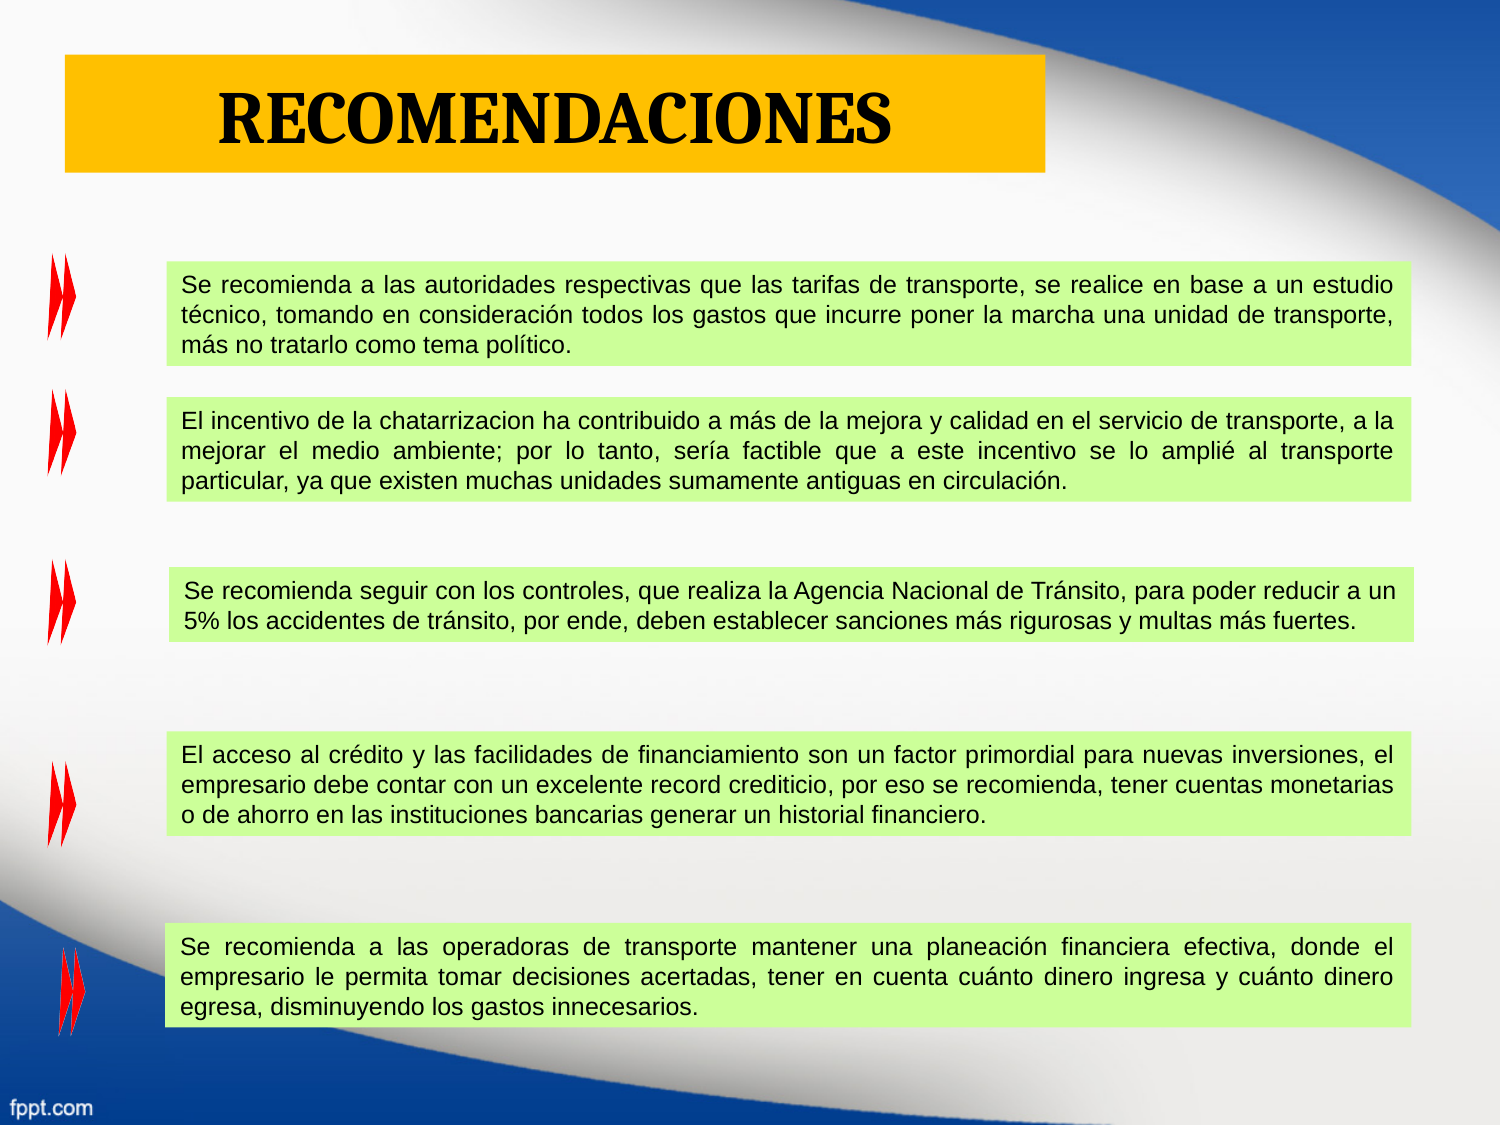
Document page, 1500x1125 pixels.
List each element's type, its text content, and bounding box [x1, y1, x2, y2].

text_box Se recomienda a las autoridades respectivas que las tarifas de transporte, se realice en base a un estudio técnico, tomando en consideración todos los gastos que incurre poner la marcha una unidad de transporte, más no tratarlo como tema político. [171, 261, 1412, 366]
picture [0, 0, 1500, 1125]
text_box El incentivo de la chatarrizacion ha contribuido a más de la mejora y calidad en el servicio de transporte, a la mejorar el medio ambiente; por lo tanto, sería factible que a este incentivo se lo amplié al transporte particular, ya que existen muchas unidades sumamente antiguas en circulación. [172, 397, 1412, 502]
text_box Se recomienda seguir con los controles, que realiza la Agencia Nacional de Tránsito, para poder reducir a un 5% los accidentes de tránsito, por ende, deben establecer sanciones más rigurosas y multas más fuertes. [171, 567, 1414, 642]
text_box Se recomienda a las operadoras de transporte mantener una planeación financiera efectiva, donde el empresario le permita tomar decisiones acertadas, tener en cuenta cuánto dinero ingresa y cuánto dinero egresa, disminuyendo los gastos innecesarios. [165, 922, 1412, 1028]
text_box El acceso al crédito y las facilidades de financiamiento son un factor primordial para nuevas inversiones, el empresario debe contar con un excelente record crediticio, por eso se recomienda, tener cuentas monetarias o de ahorro en las instituciones bancarias generar un historial financiero. [166, 731, 1412, 836]
title RECOMENDACIONES [64, 54, 1046, 173]
